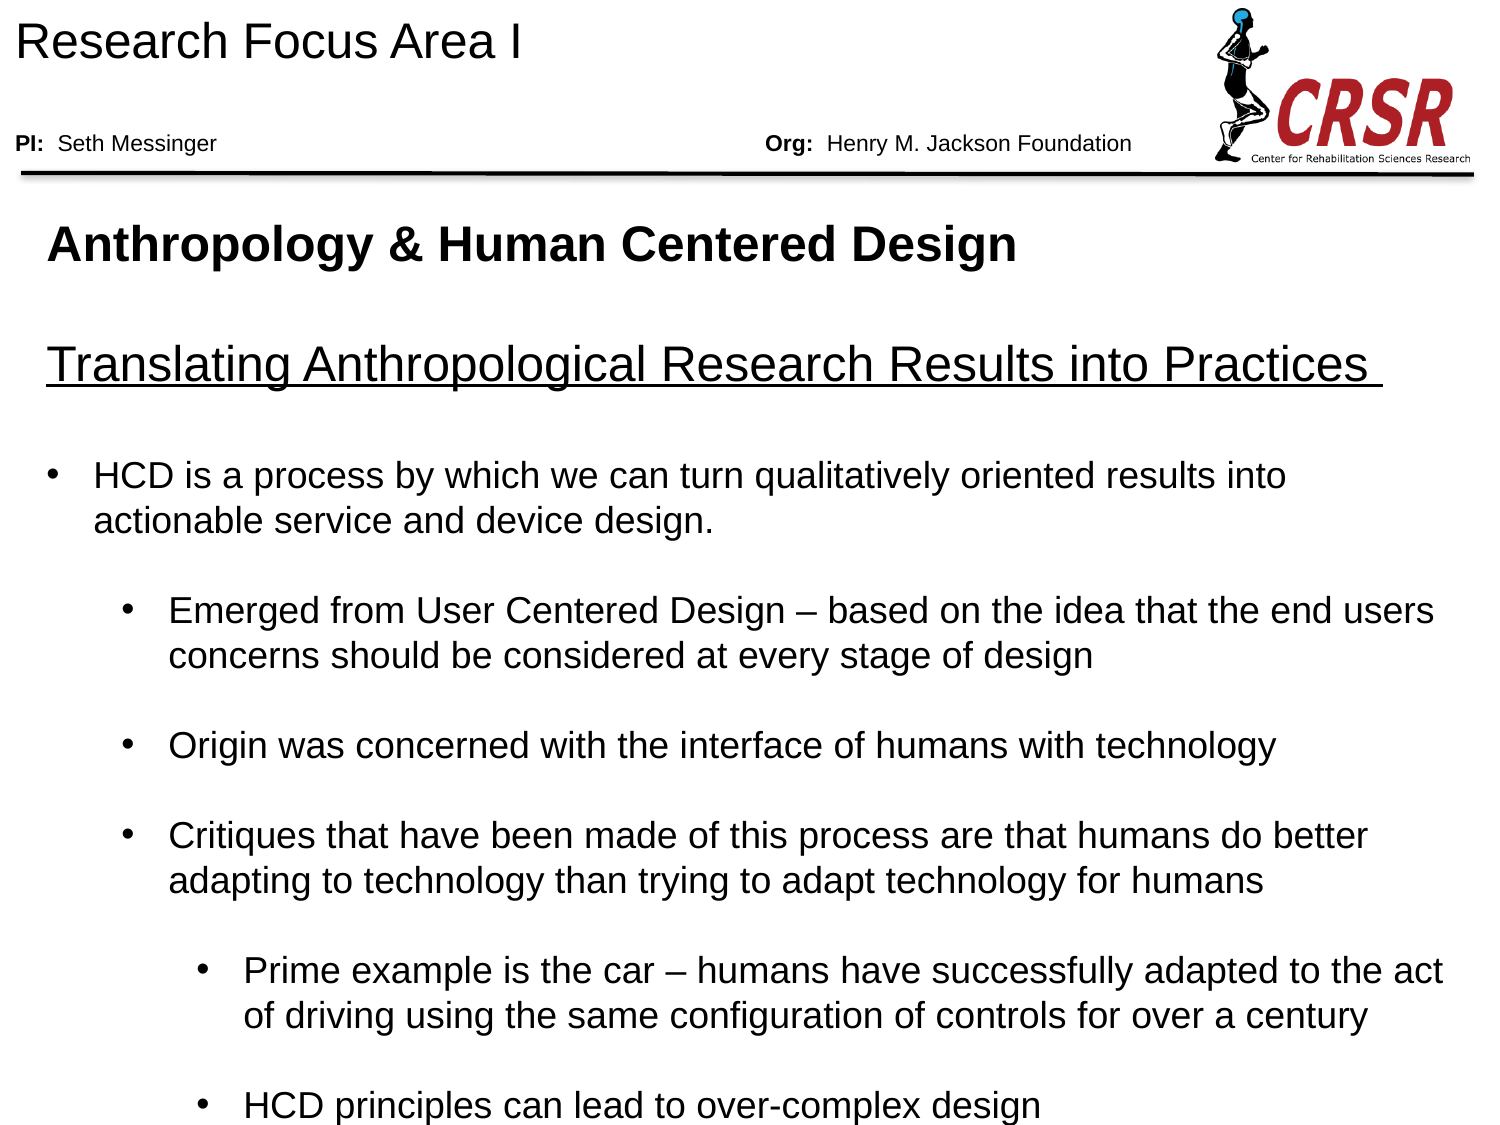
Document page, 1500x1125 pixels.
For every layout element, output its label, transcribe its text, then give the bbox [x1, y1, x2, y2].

picture [1322, 8, 1474, 165]
title Research Focus Area I PI: Seth Messinger Org: Henry M. Jackson Foundation [0, 0, 1322, 166]
text_box Anthropology & Human Centered Design Translating Anthropological Research Results into Practices HCD is a process by which we can turn qualitatively oriented results into actionable service and device design. Emerged from User Centered Design – based on the idea that the end users concerns should be considered at every stage of design Origin was concerned with the interface of humans with technology Critiques that have been made of this process are that humans do better adapting to technology than trying to adapt technology for humans Prime example is the car – humans have successfully adapted to the act of driving using the same configuration of controls for over a century HCD principles can lead to over-complex design [31, 204, 1474, 1125]
